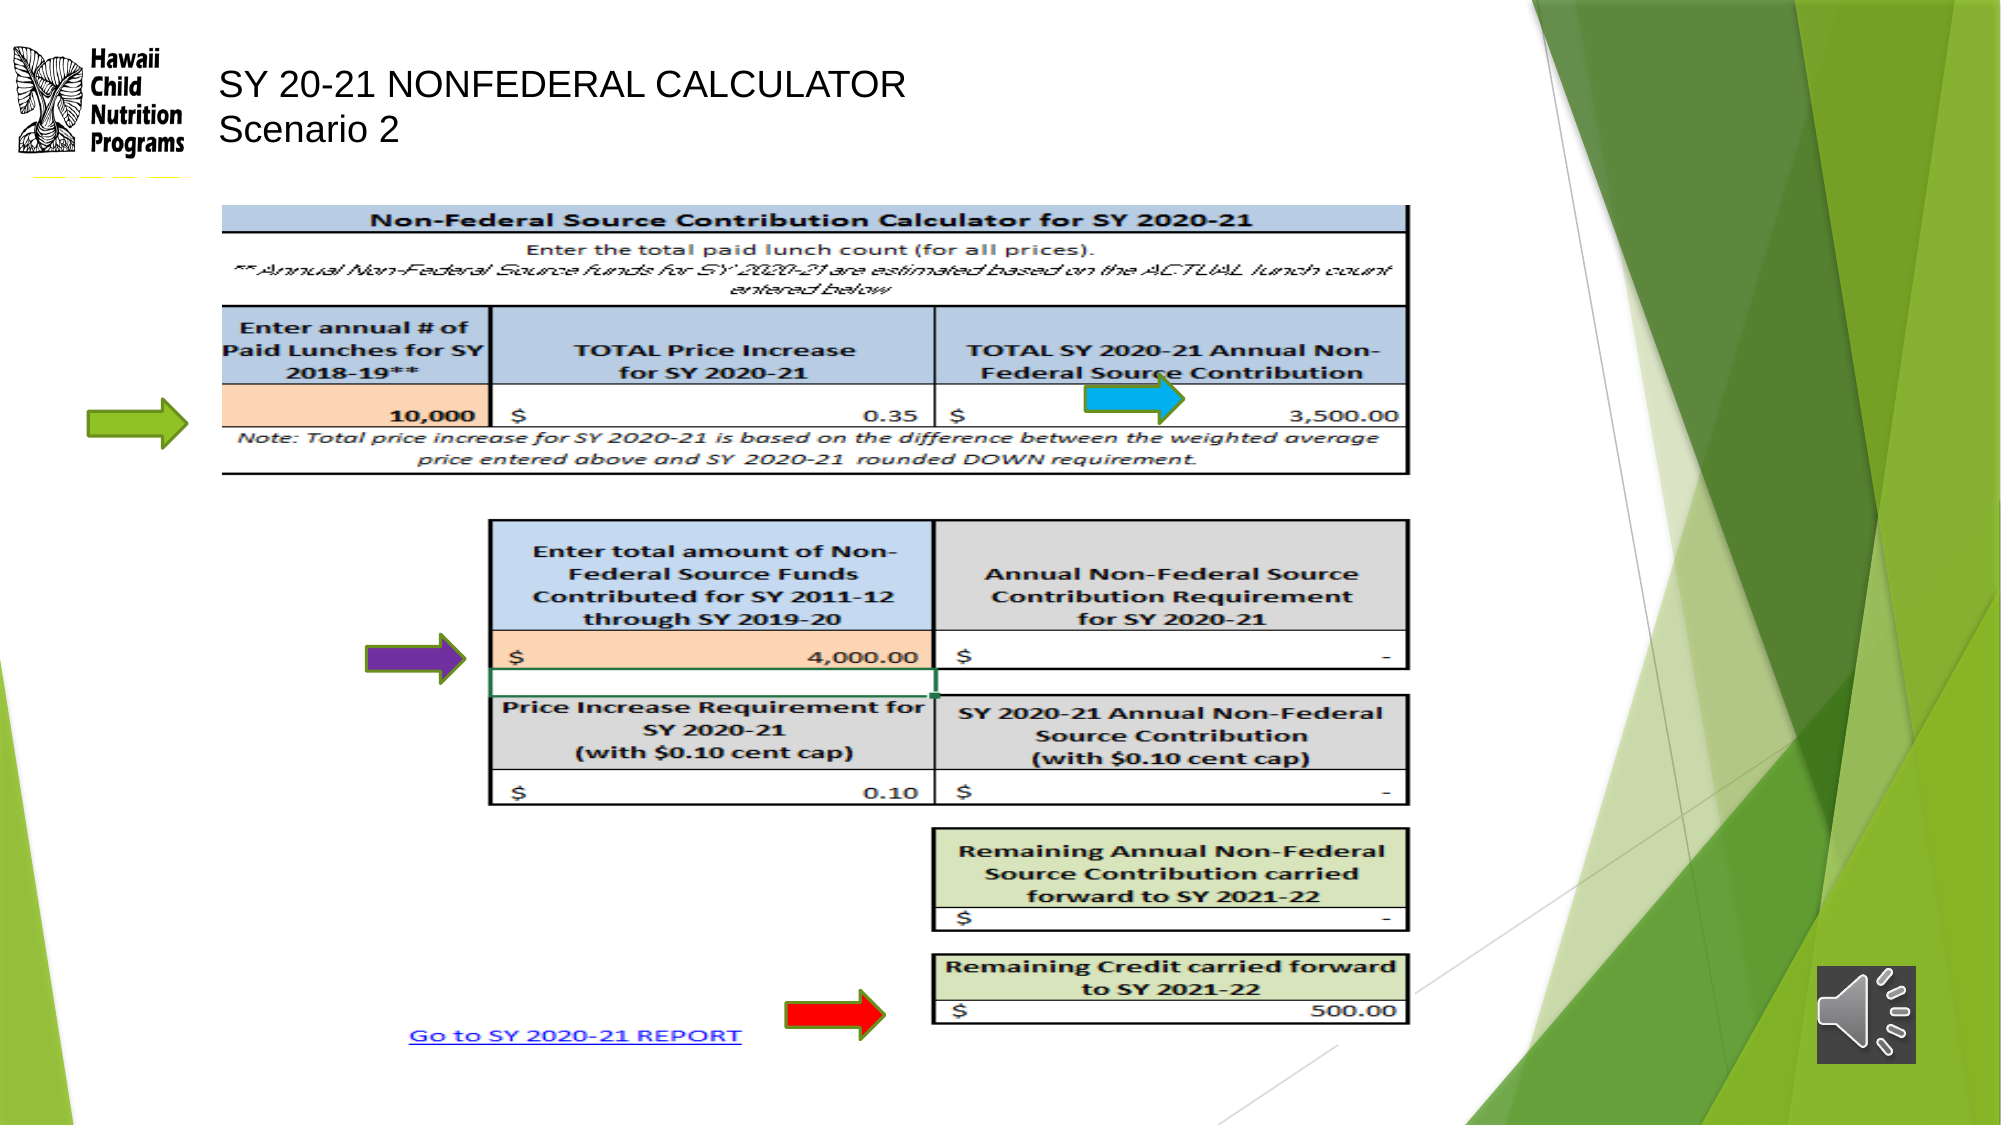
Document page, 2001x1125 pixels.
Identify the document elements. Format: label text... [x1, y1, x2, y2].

title SY 20-21 NONFEDERAL CALCULATOR Scenario 2 [203, 51, 1567, 206]
text_box [86, 397, 189, 450]
picture [221, 205, 1416, 1046]
picture [0, 0, 204, 178]
picture [1815, 964, 1917, 1066]
